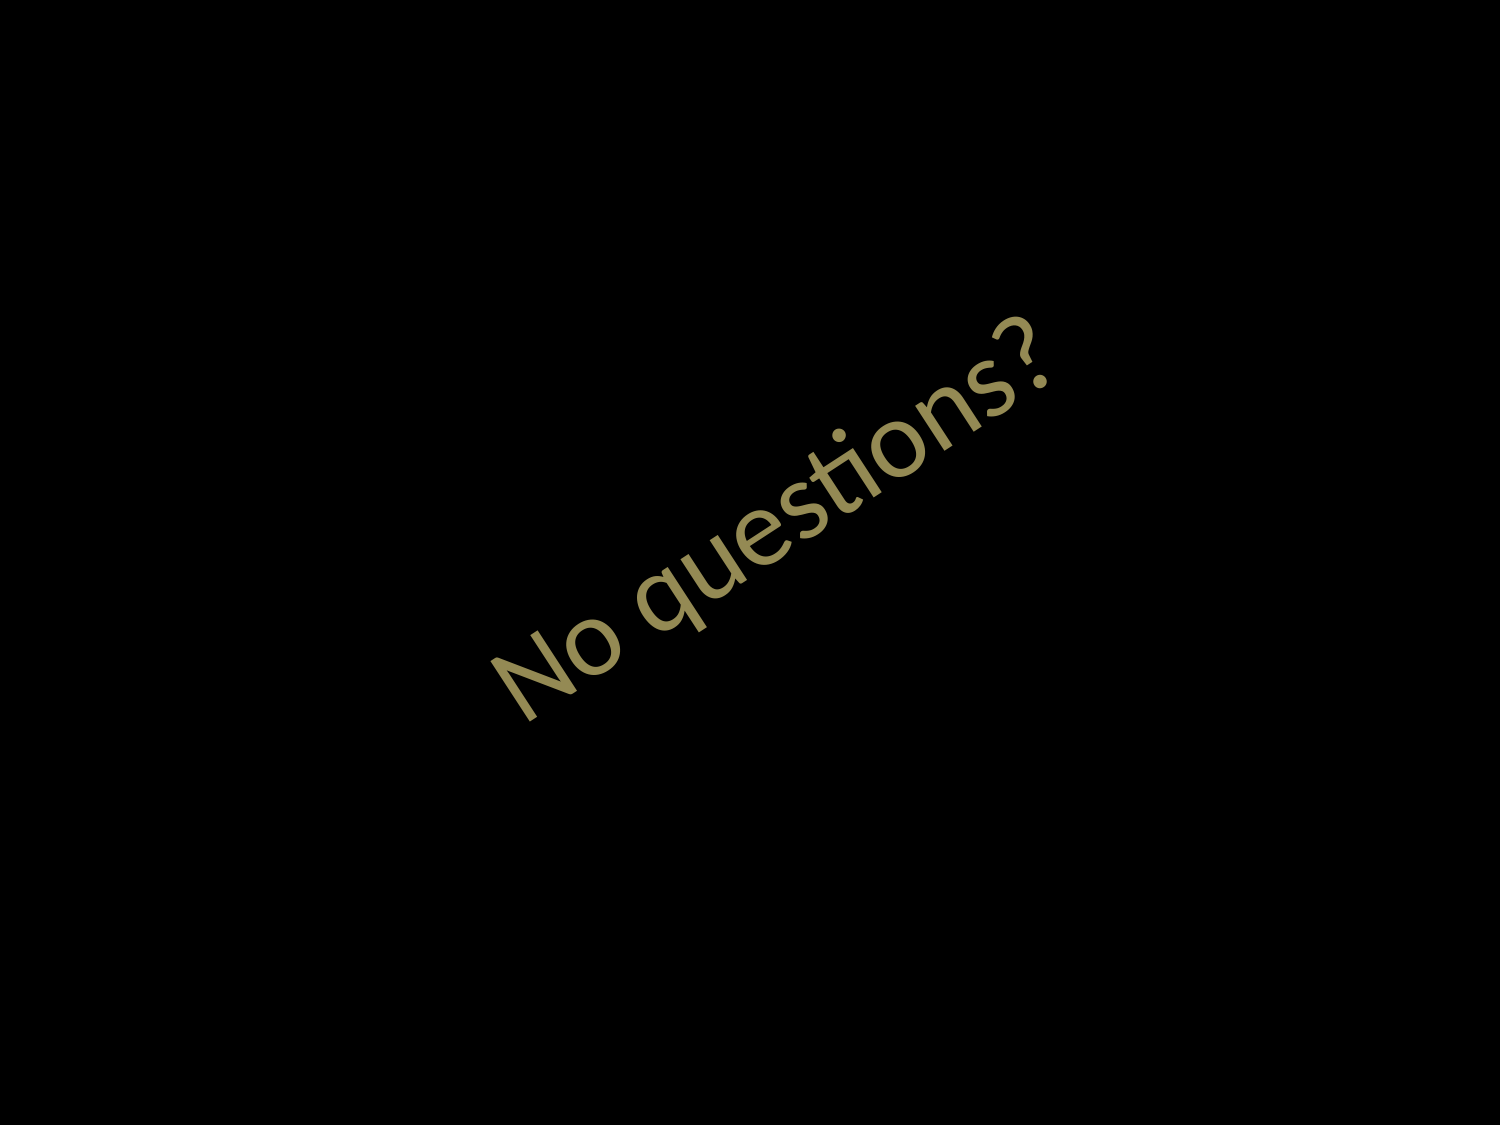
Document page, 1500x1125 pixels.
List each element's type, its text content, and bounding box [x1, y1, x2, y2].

text_box No questions? [324, 183, 1218, 839]
